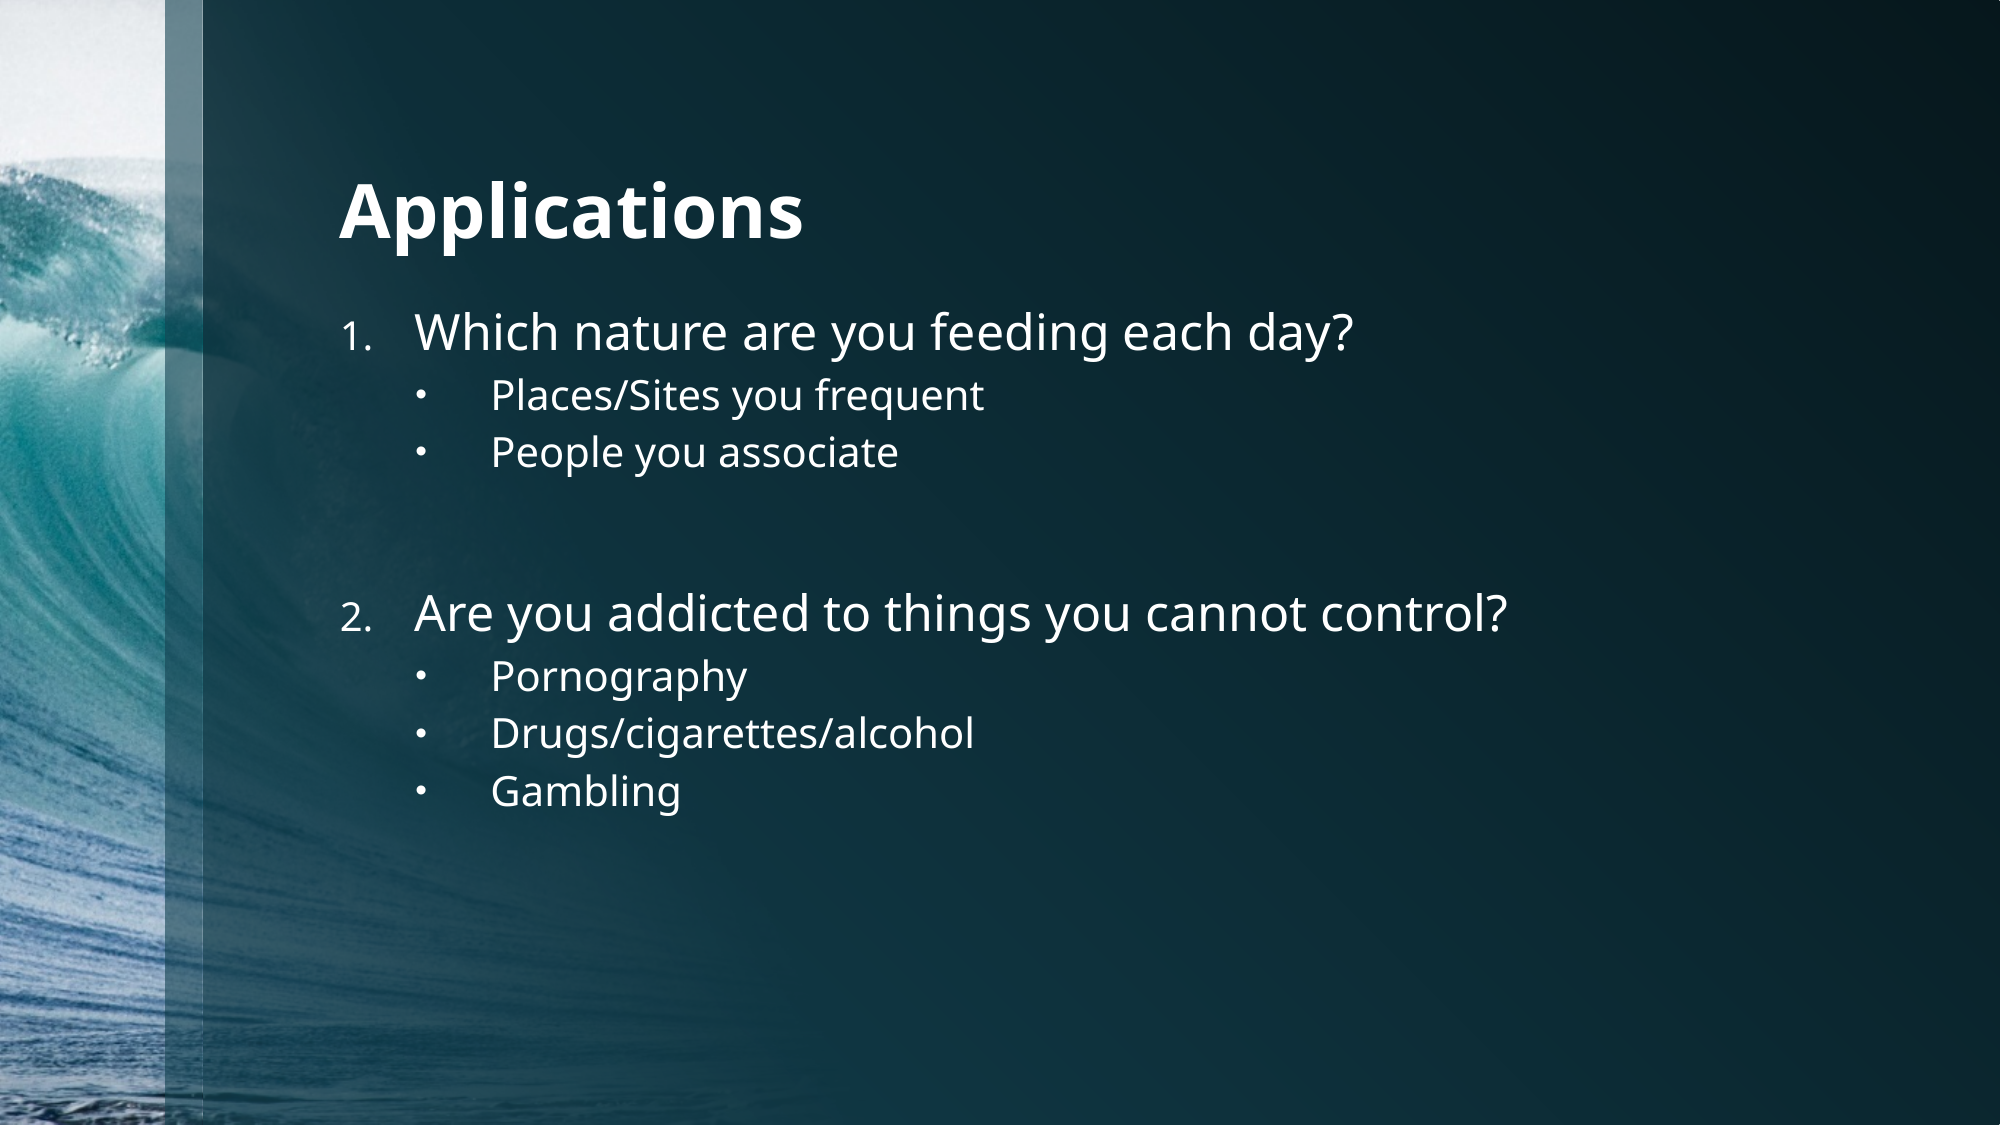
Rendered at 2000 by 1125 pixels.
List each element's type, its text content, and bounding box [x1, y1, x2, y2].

picture [0, 0, 2000, 1125]
title Applications [324, 62, 1825, 263]
list Which nature are you feeding each day? Places/Sites you frequent People you associate Are you addicted to things you cannot control? Pornography Drugs/cigarettes/alcohol Gambling [324, 299, 1851, 1025]
